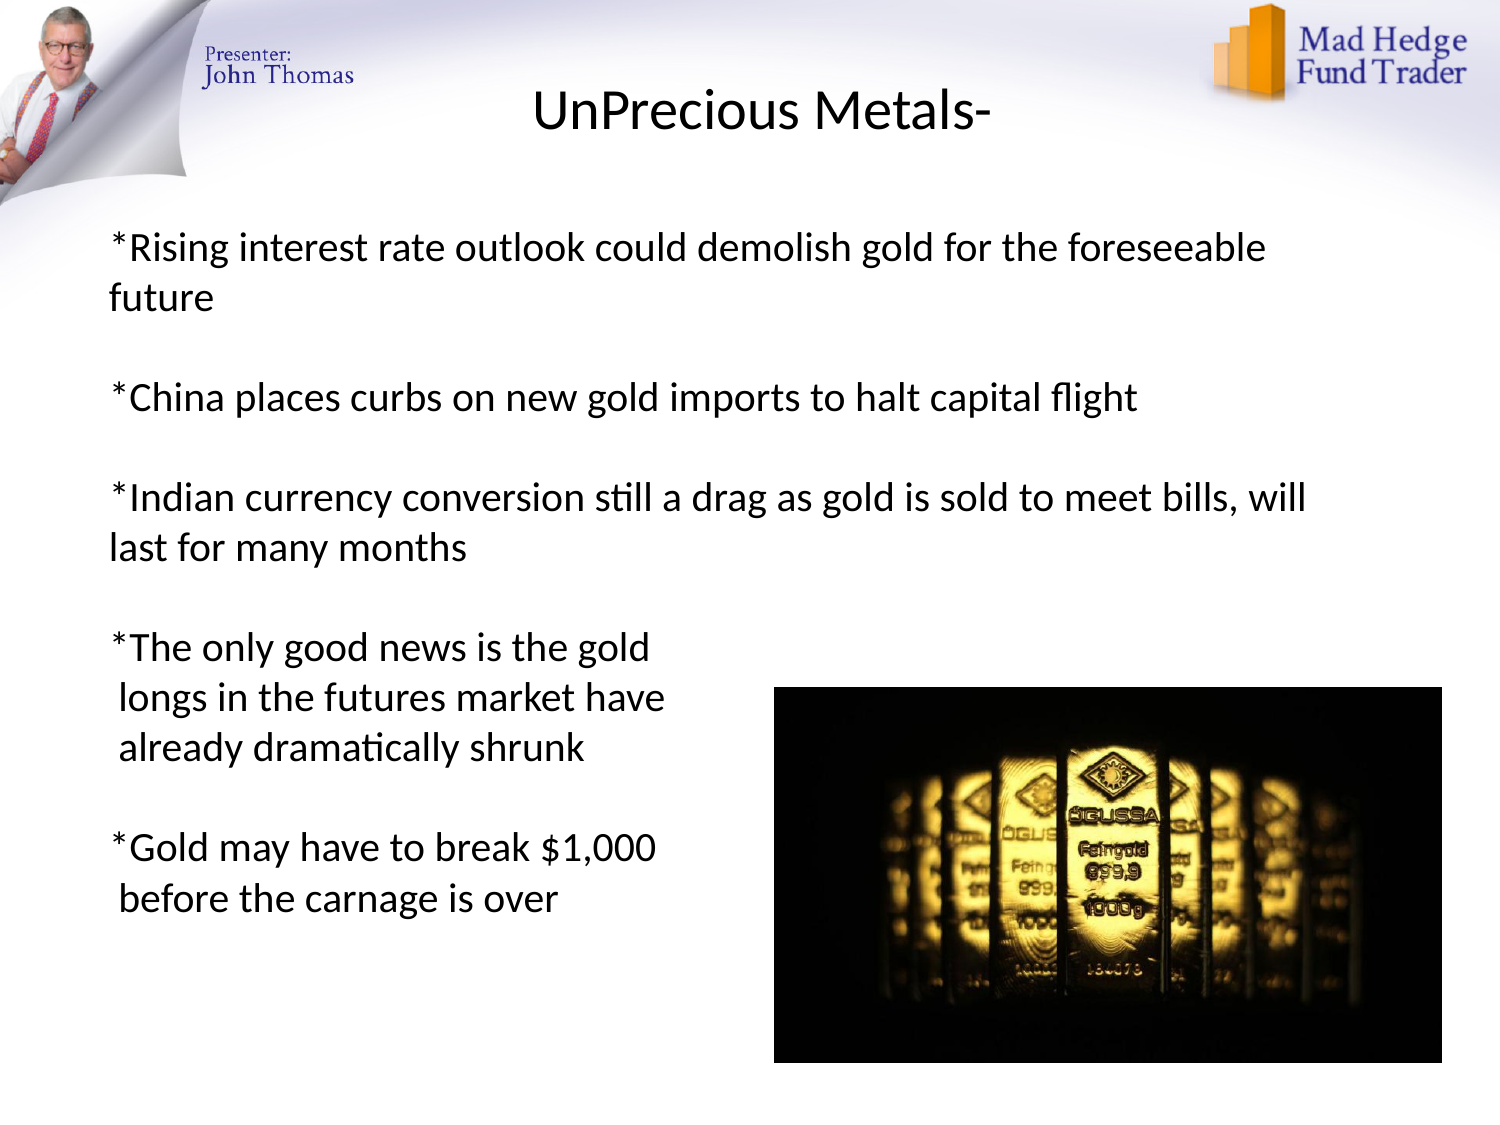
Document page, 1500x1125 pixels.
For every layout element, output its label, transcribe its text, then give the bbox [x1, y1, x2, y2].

title UnPrecious Metals- [87, 24, 1438, 188]
picture [774, 687, 1442, 1063]
picture [0, 0, 1500, 339]
list *Rising interest rate outlook could demolish gold for the foreseeable future *China places curbs on new gold imports to halt capital flight *Indian currency conversion still a drag as gold is sold to meet bills, will last for many months *The only good news is the gold longs in the futures market have already dramatically shrunk *Gold may have to break $1,000 before the carnage is over [37, 162, 1338, 1005]
